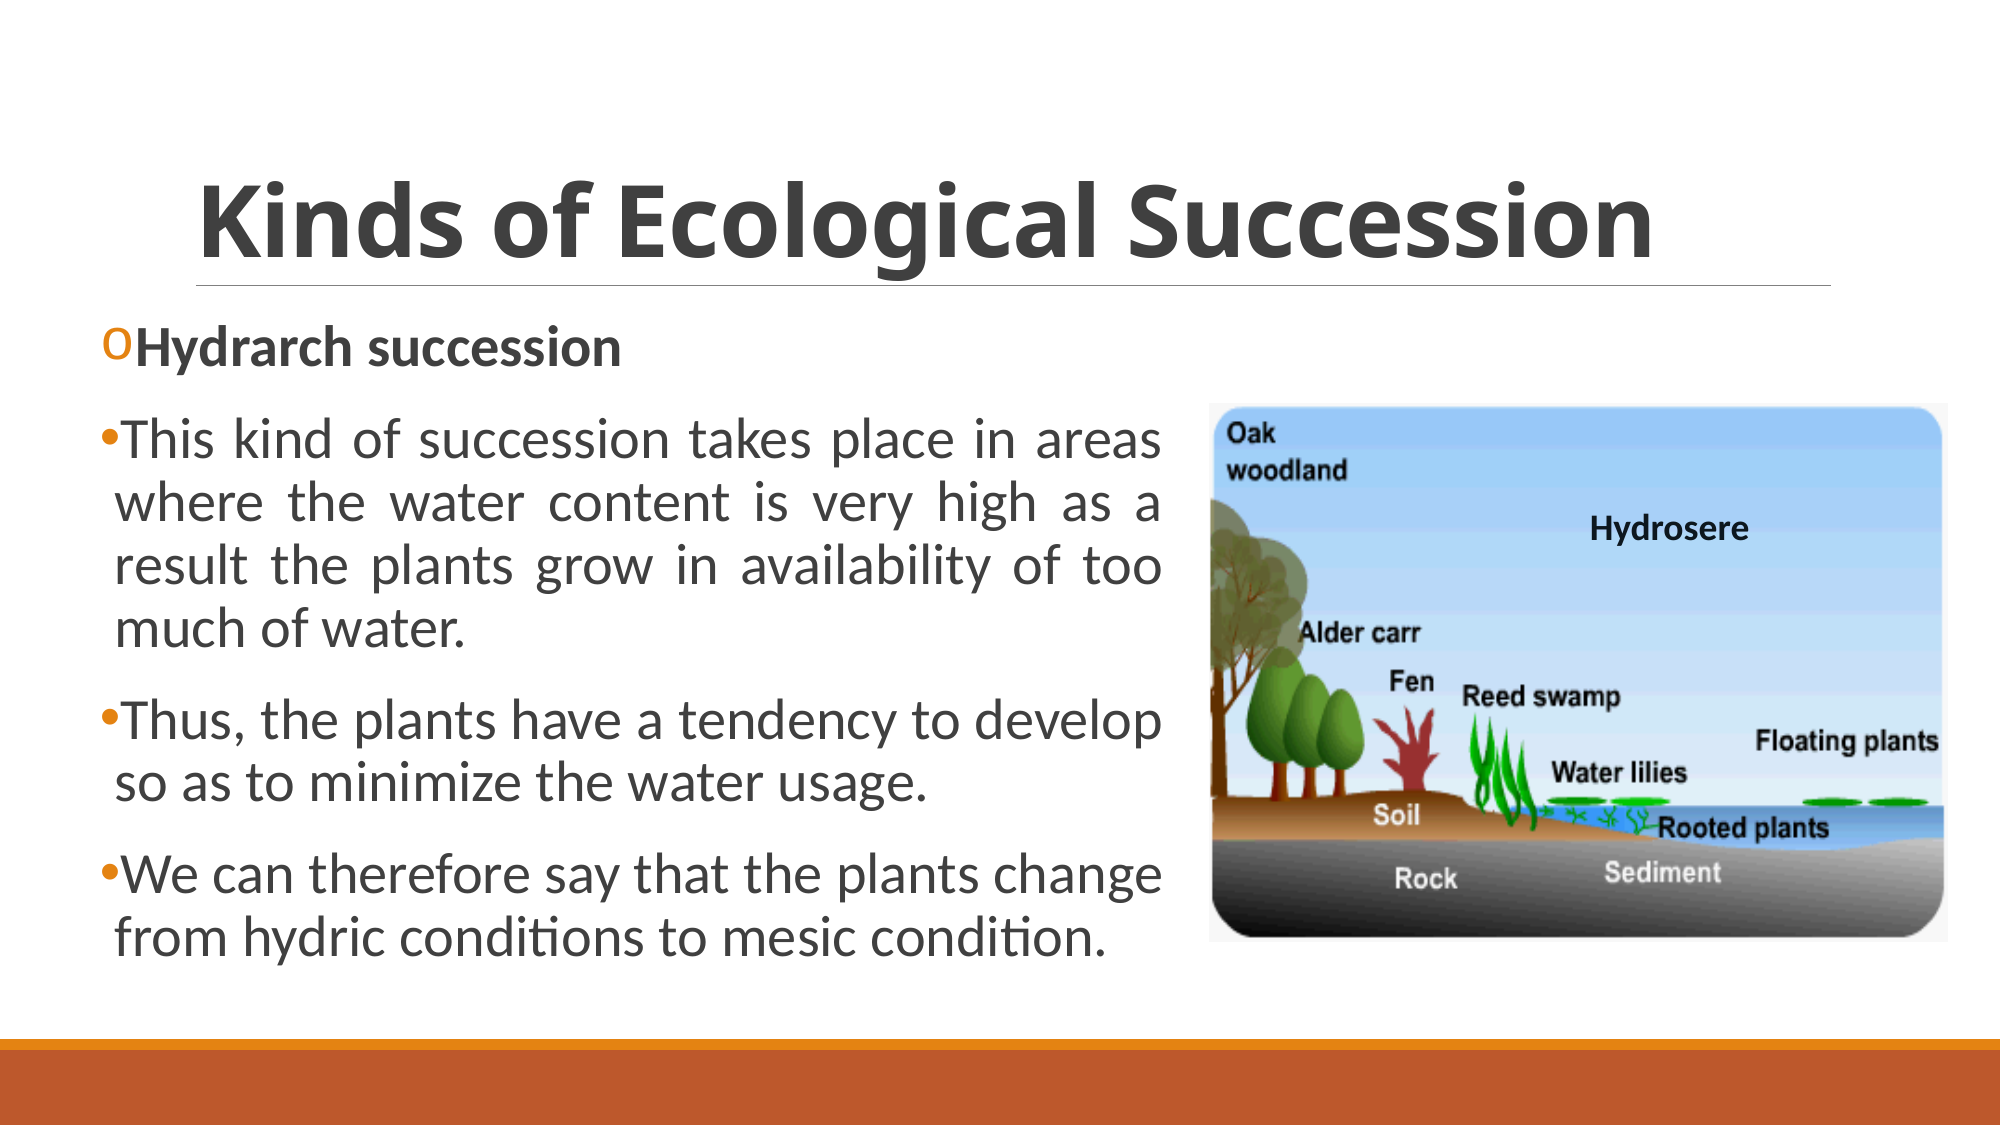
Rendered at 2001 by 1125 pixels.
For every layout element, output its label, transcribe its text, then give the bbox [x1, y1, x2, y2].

list Hydrarch succession This kind of succession takes place in areas where the water content is very high as a result the plants grow in availability of too much of water. Thus, the plants have a tendency to develop so as to minimize the water usage. We can therefore say that the plants change from hydric conditions to mesic condition. [99, 308, 1164, 1059]
picture [1209, 403, 1949, 942]
title Kinds of Ecological Succession [180, 47, 1830, 285]
